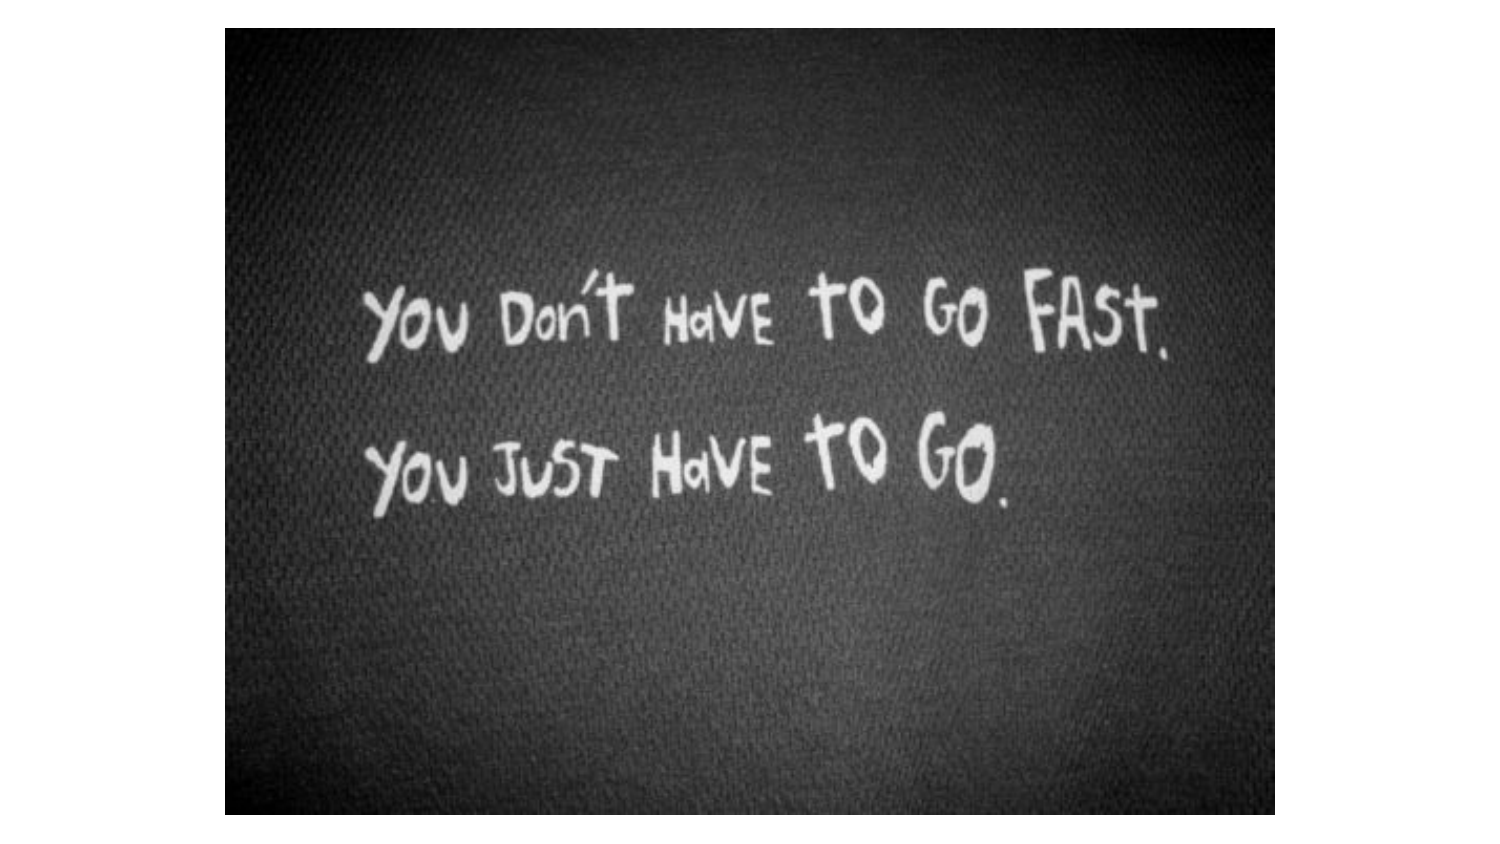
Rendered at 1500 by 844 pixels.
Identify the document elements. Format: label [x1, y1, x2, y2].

picture [225, 28, 1275, 816]
